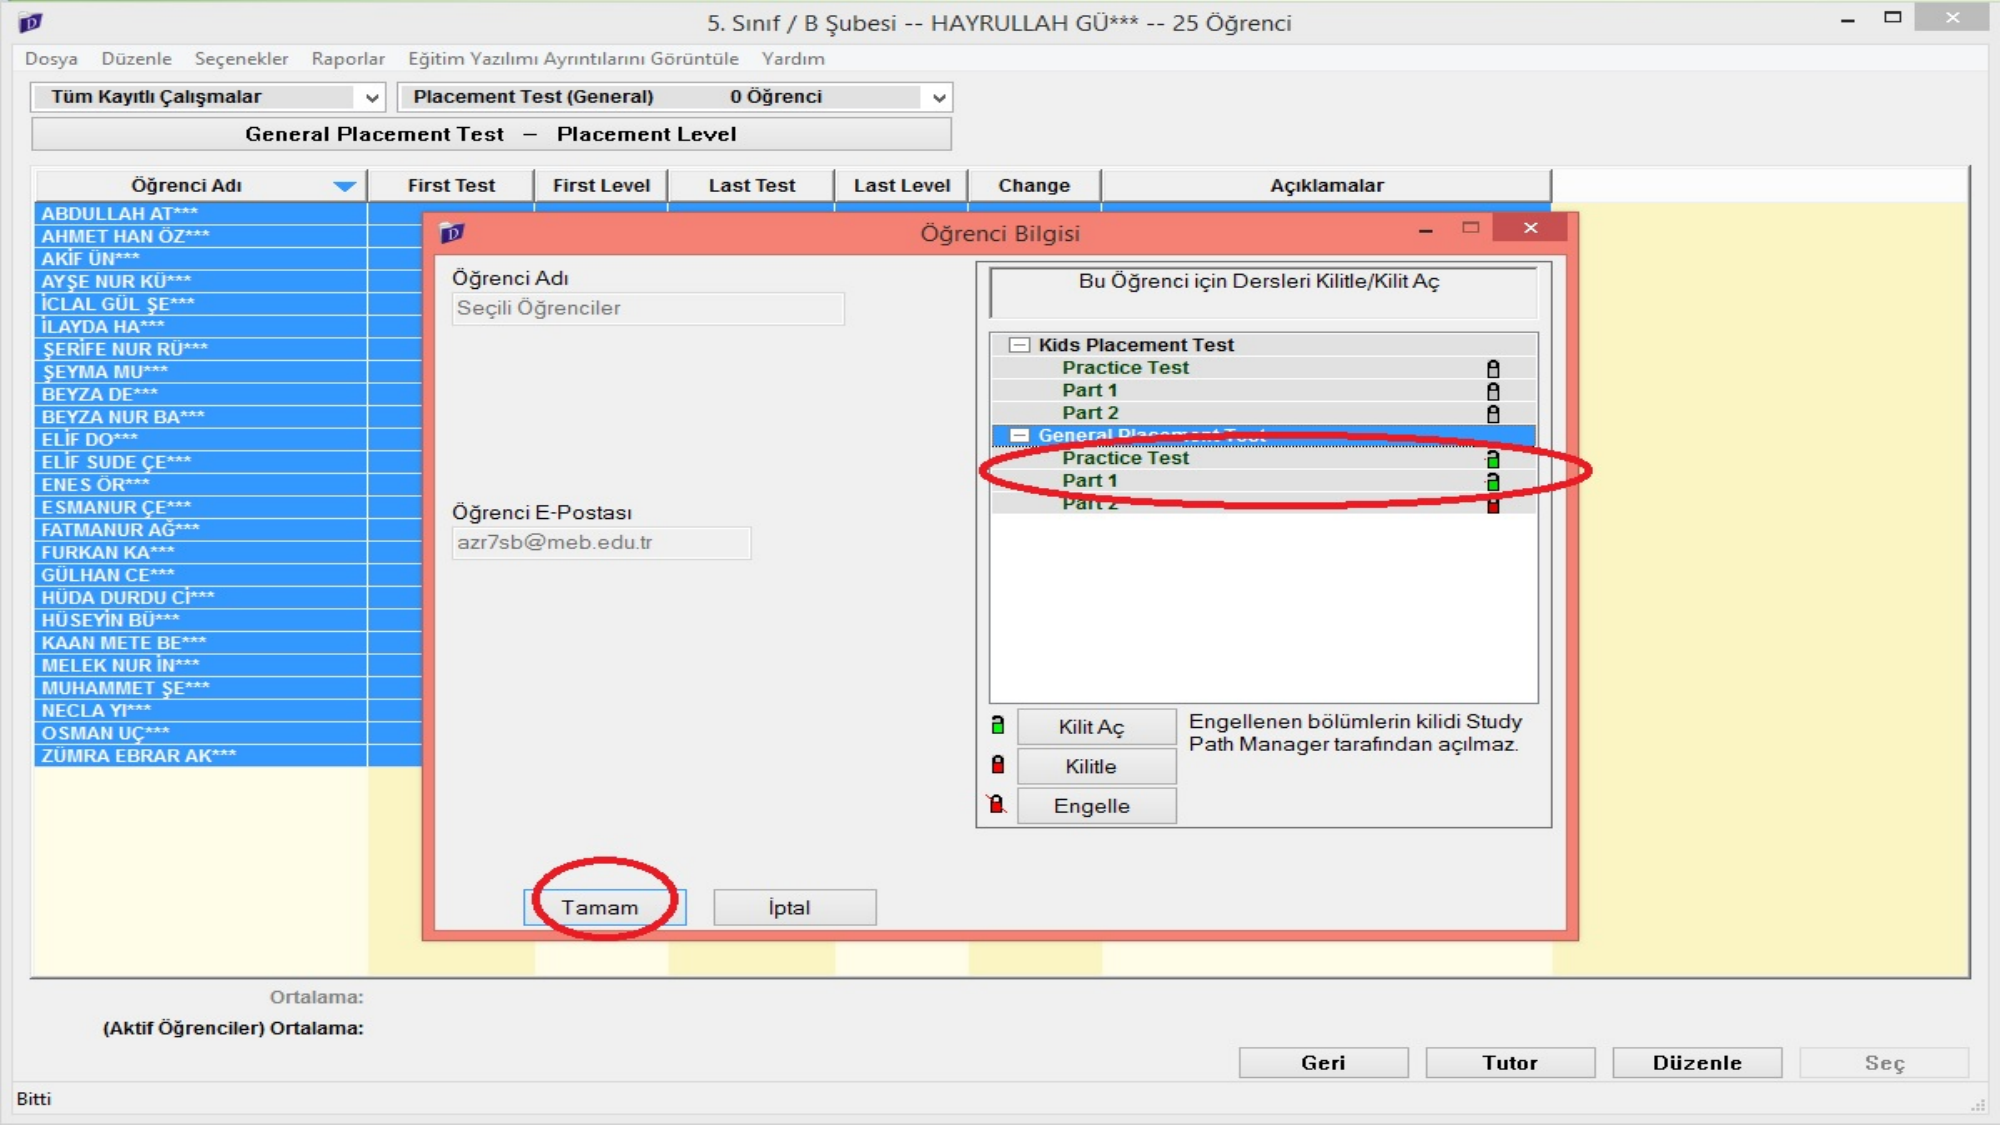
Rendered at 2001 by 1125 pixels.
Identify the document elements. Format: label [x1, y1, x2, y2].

list [0, 0, 2000, 1125]
